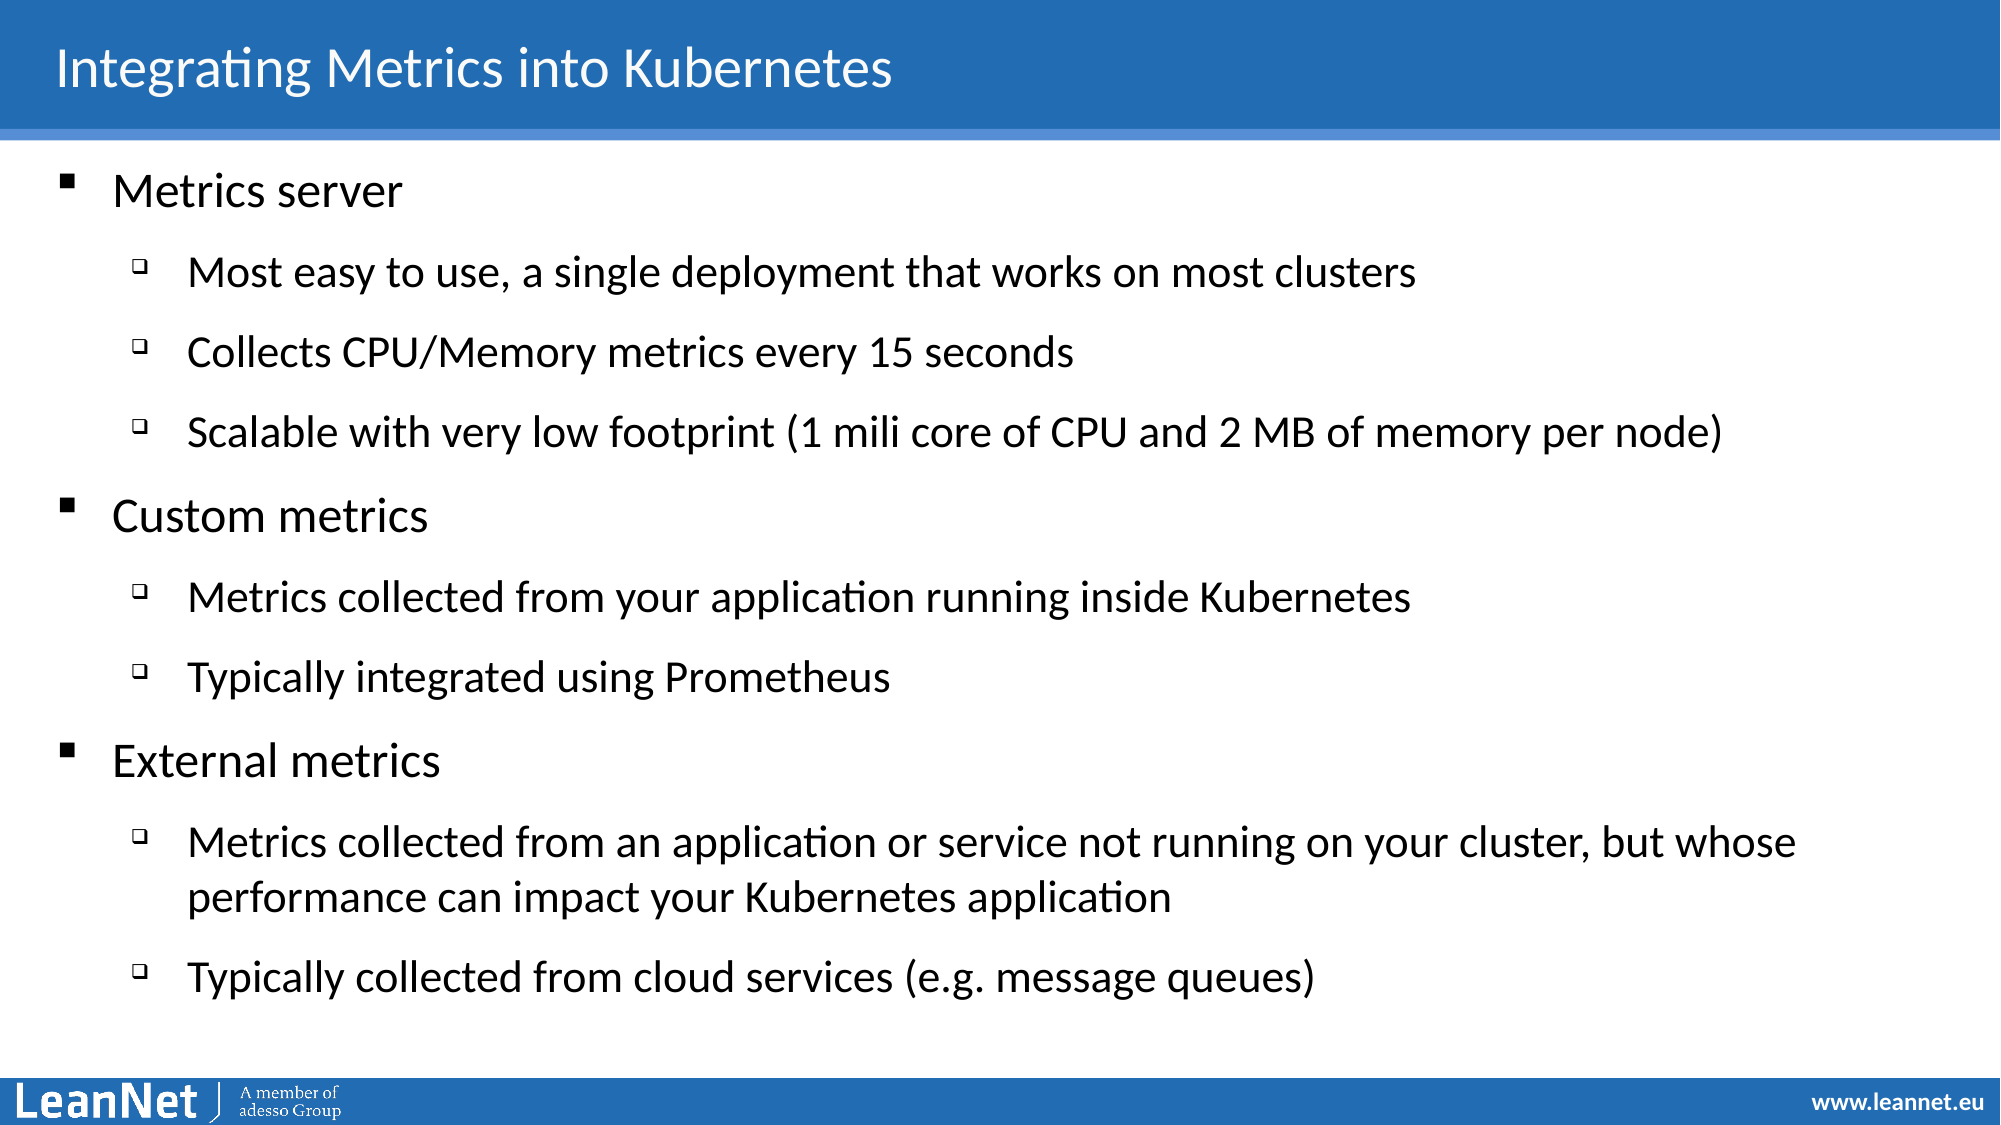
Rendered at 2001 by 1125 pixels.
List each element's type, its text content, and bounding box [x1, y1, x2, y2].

picture [0, 1090, 197, 1125]
picture [208, 1090, 220, 1123]
picture [232, 1090, 351, 1125]
title Integrating Metrics into Kubernetes [40, 0, 1506, 129]
text_box Metrics server Most easy to use, a single deployment that works on most clusters Collects CPU/Memory metrics every 15 seconds Scalable with very low footprint (1 mili core of CPU and 2 MB of memory per node) Custom metrics Metrics collected from your application running inside Kubernetes Typically integrated using Prometheus External metrics Metrics collected from an application or service not running on your cluster, but whose performance can impact your Kubernetes application Typically collected from cloud services (e.g. message queues) [0, 149, 2000, 1090]
